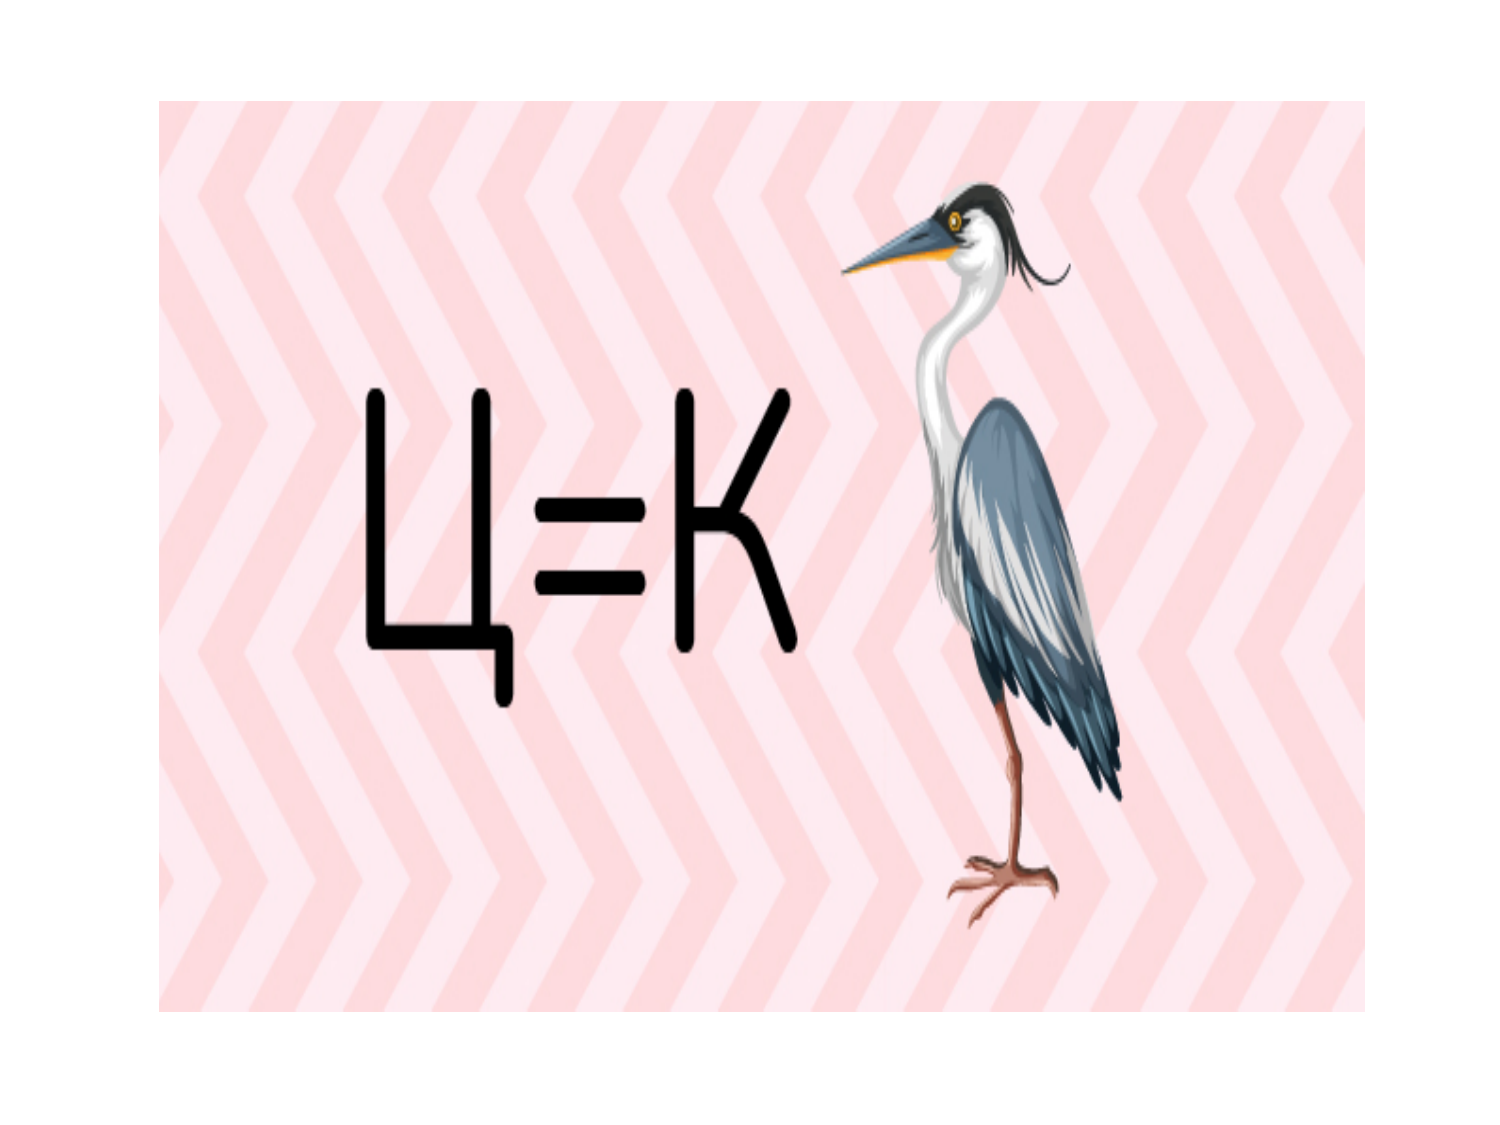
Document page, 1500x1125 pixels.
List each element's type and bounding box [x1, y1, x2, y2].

picture [159, 101, 1365, 1012]
